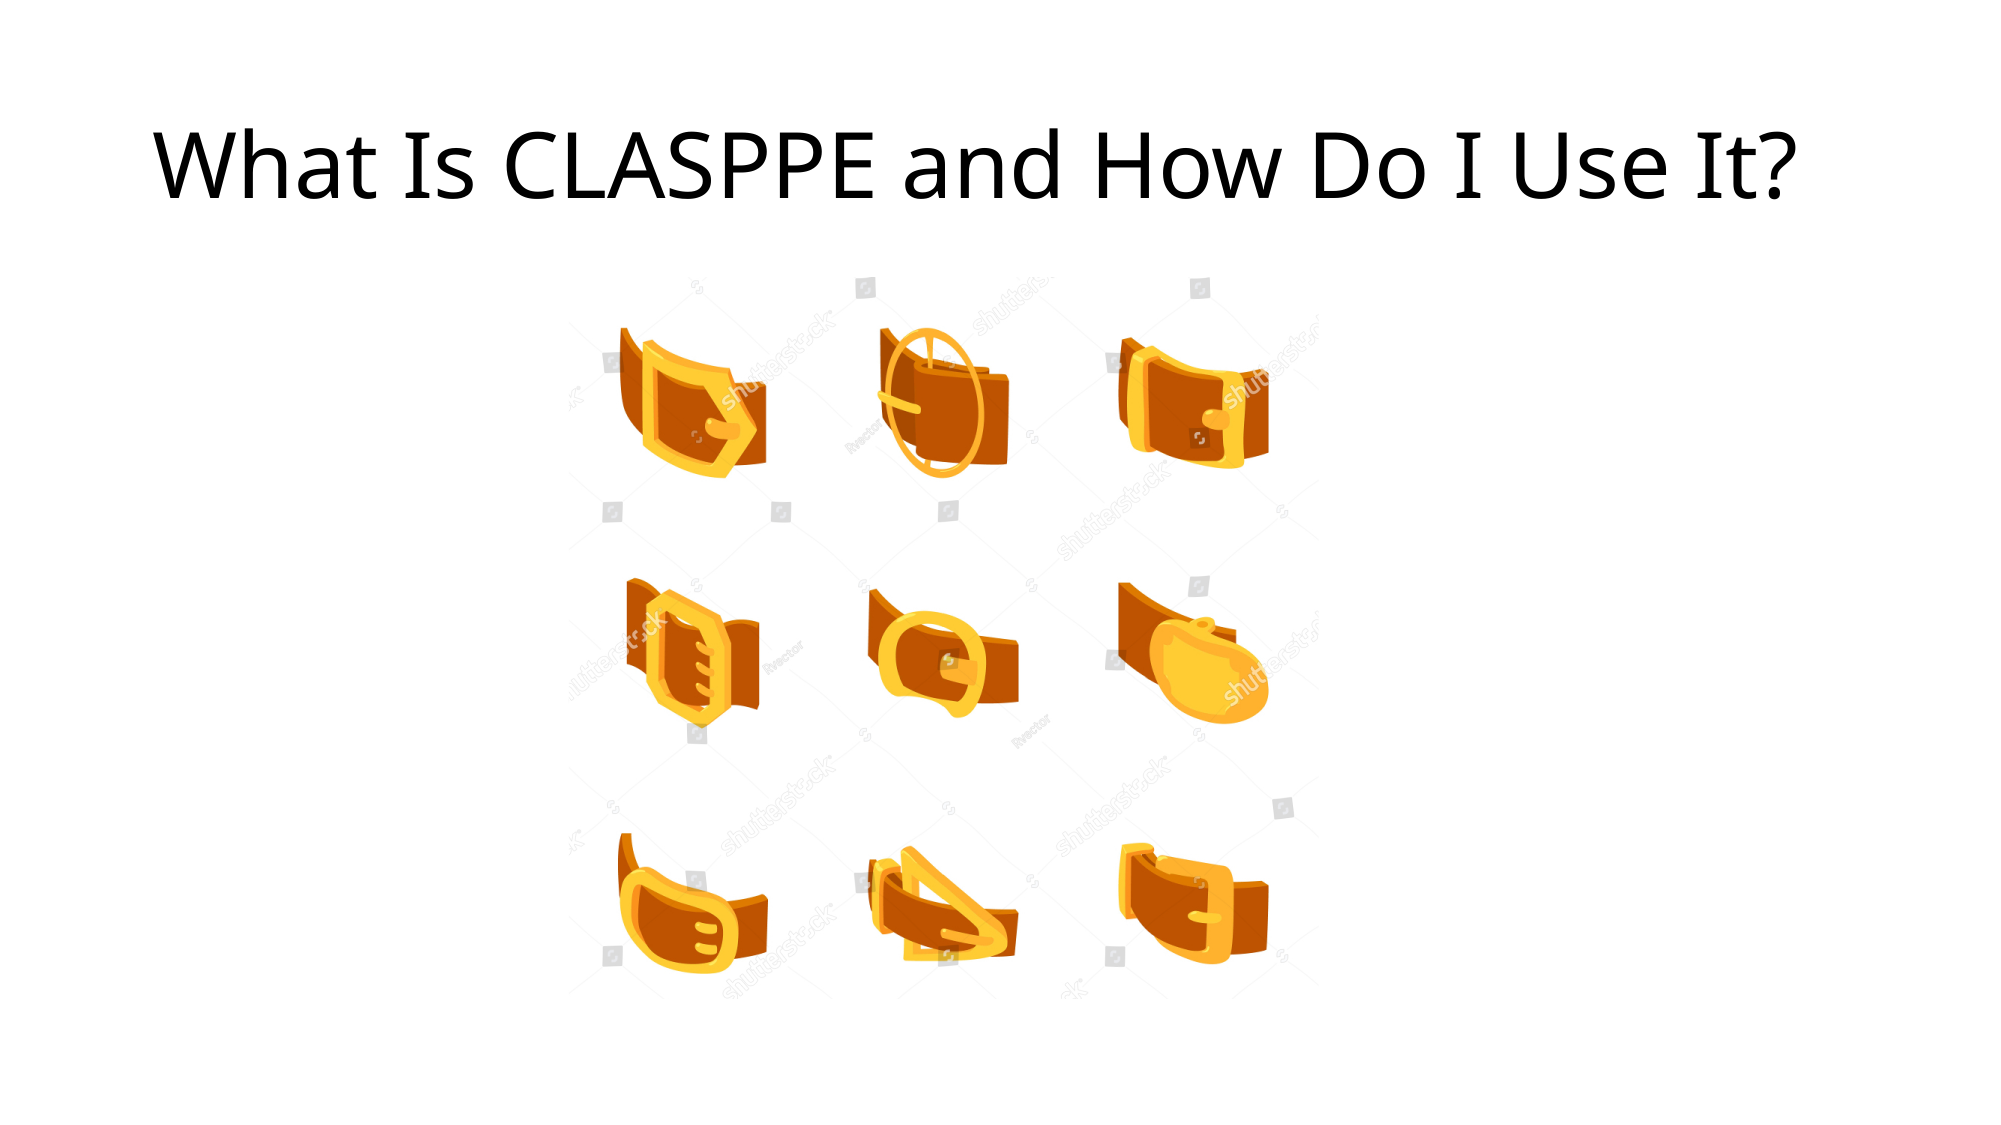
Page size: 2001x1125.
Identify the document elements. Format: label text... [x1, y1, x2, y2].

picture [568, 277, 1319, 999]
title What Is CLASPPE and How Do I Use It? [137, 59, 1863, 278]
